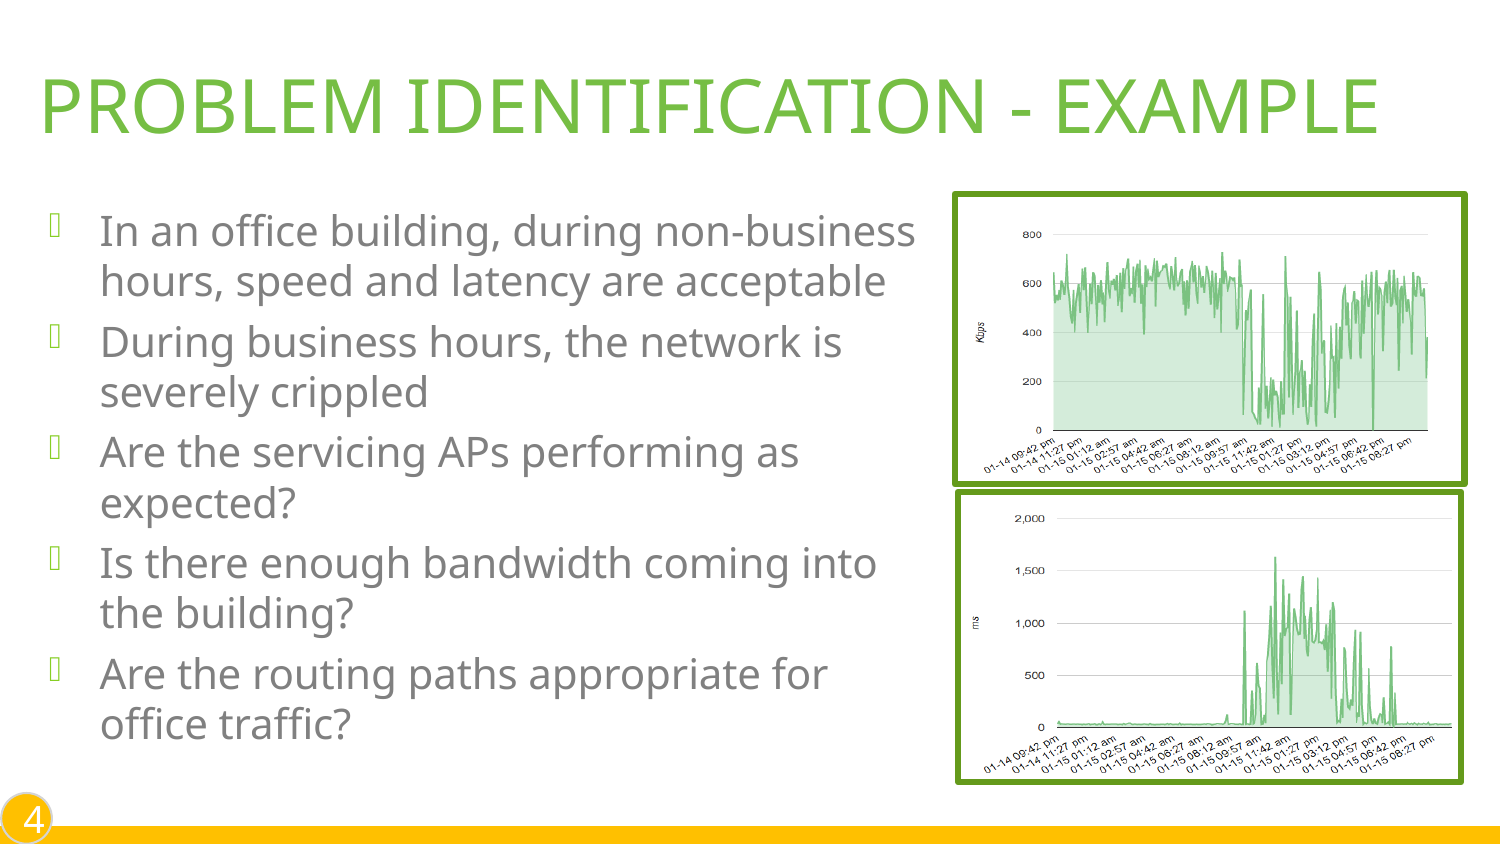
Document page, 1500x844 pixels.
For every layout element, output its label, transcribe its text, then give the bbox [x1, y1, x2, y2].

picture [960, 494, 1458, 780]
title Problem identification - example [38, 33, 1462, 175]
text_box 4 [0, 791, 53, 834]
list In an office building, during non-business hours, speed and latency are acceptable During business hours, the network is severely crippled Are the servicing APs performing as expected? Is there enough bandwidth coming into the building? Are the routing paths appropriate for office traffic? [38, 196, 933, 812]
picture [957, 196, 1462, 482]
